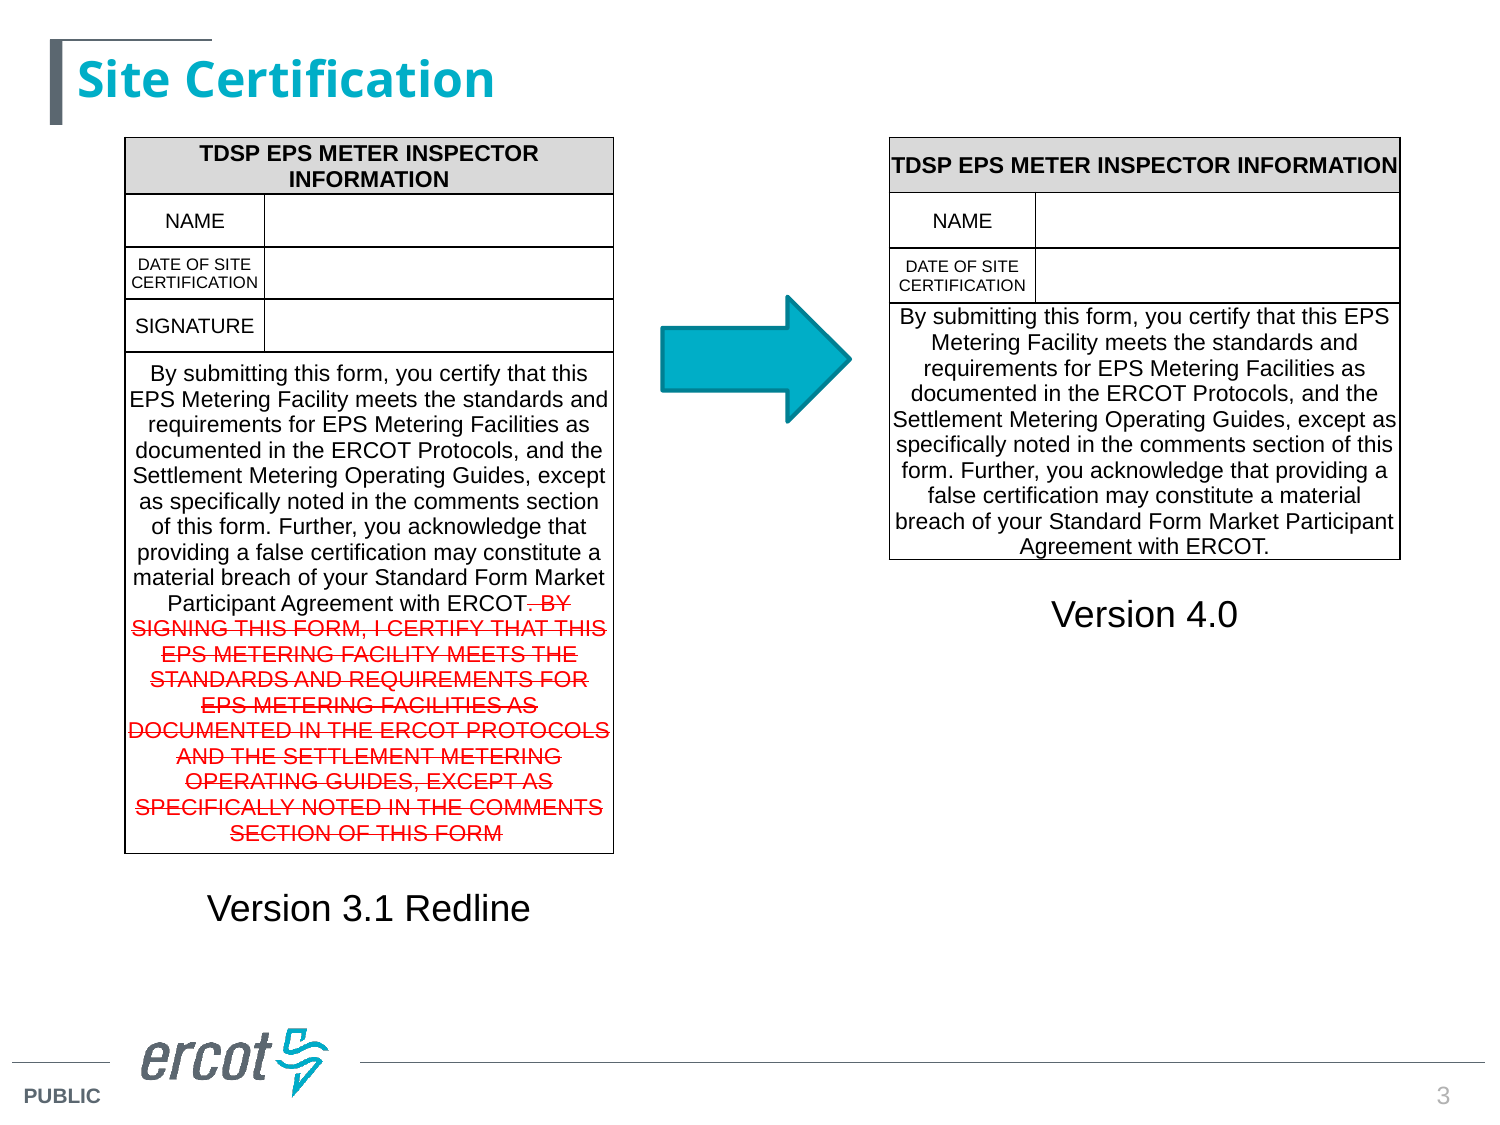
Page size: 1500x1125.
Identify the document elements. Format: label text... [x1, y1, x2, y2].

table_cell [265, 248, 613, 298]
slide_number 3 [1400, 1076, 1488, 1113]
text_box Version 4.0 [1036, 582, 1254, 643]
text_box Version 3.1 Redline [192, 876, 547, 936]
table_cell DATE OF SITE CERTIFICATION [126, 248, 264, 298]
table_cell [265, 195, 613, 246]
table_cell By submitting this form, you certify that this EPS Metering Facility meets the standards and requirements for EPS Metering Facilities as documented in the ERCOT Protocols, and the Settlement Metering Operating Guides, except as specifically noted in the comments section of this form. Further, you acknowledge that providing a false certification may constitute a material breach of your Standard Form Market Participant Agreement with ERCOT. BY SIGNING THIS FORM, I CERTIFY THAT THIS EPS METERING FACILITY MEETS THE STANDARDS AND REQUIREMENTS FOR EPS METERING FACILITIES AS DOCUMENTED IN THE ERCOT PROTOCOLS AND THE SETTLEMENT METERING OPERATING GUIDES, EXCEPT AS SPECIFICALLY NOTED IN THE COMMENTS SECTION OF THIS FORM [126, 353, 613, 853]
table_cell DATE OF SITE CERTIFICATION [890, 249, 1035, 302]
table_cell By submitting this form, you certify that this EPS Metering Facility meets the standards and requirements for EPS Metering Facilities as documented in the ERCOT Protocols, and the Settlement Metering Operating Guides, except as specifically noted in the comments section of this form. Further, you acknowledge that providing a false certification may constitute a material breach of your Standard Form Market Participant Agreement with ERCOT. [890, 304, 1399, 559]
table_cell SIGNATURE [126, 300, 264, 351]
table_cell [265, 300, 613, 351]
table_cell NAME [126, 195, 264, 246]
title Site Certification [62, 39, 1450, 125]
picture [137, 1024, 332, 1100]
table_header TDSP EPS METER INSPECTOR INFORMATION [126, 138, 613, 193]
table_cell [1036, 249, 1399, 302]
table_cell [1036, 193, 1399, 247]
text_box [660, 294, 853, 424]
table_header TDSP EPS METER INSPECTOR INFORMATION [890, 138, 1399, 192]
table_cell NAME [890, 193, 1035, 247]
